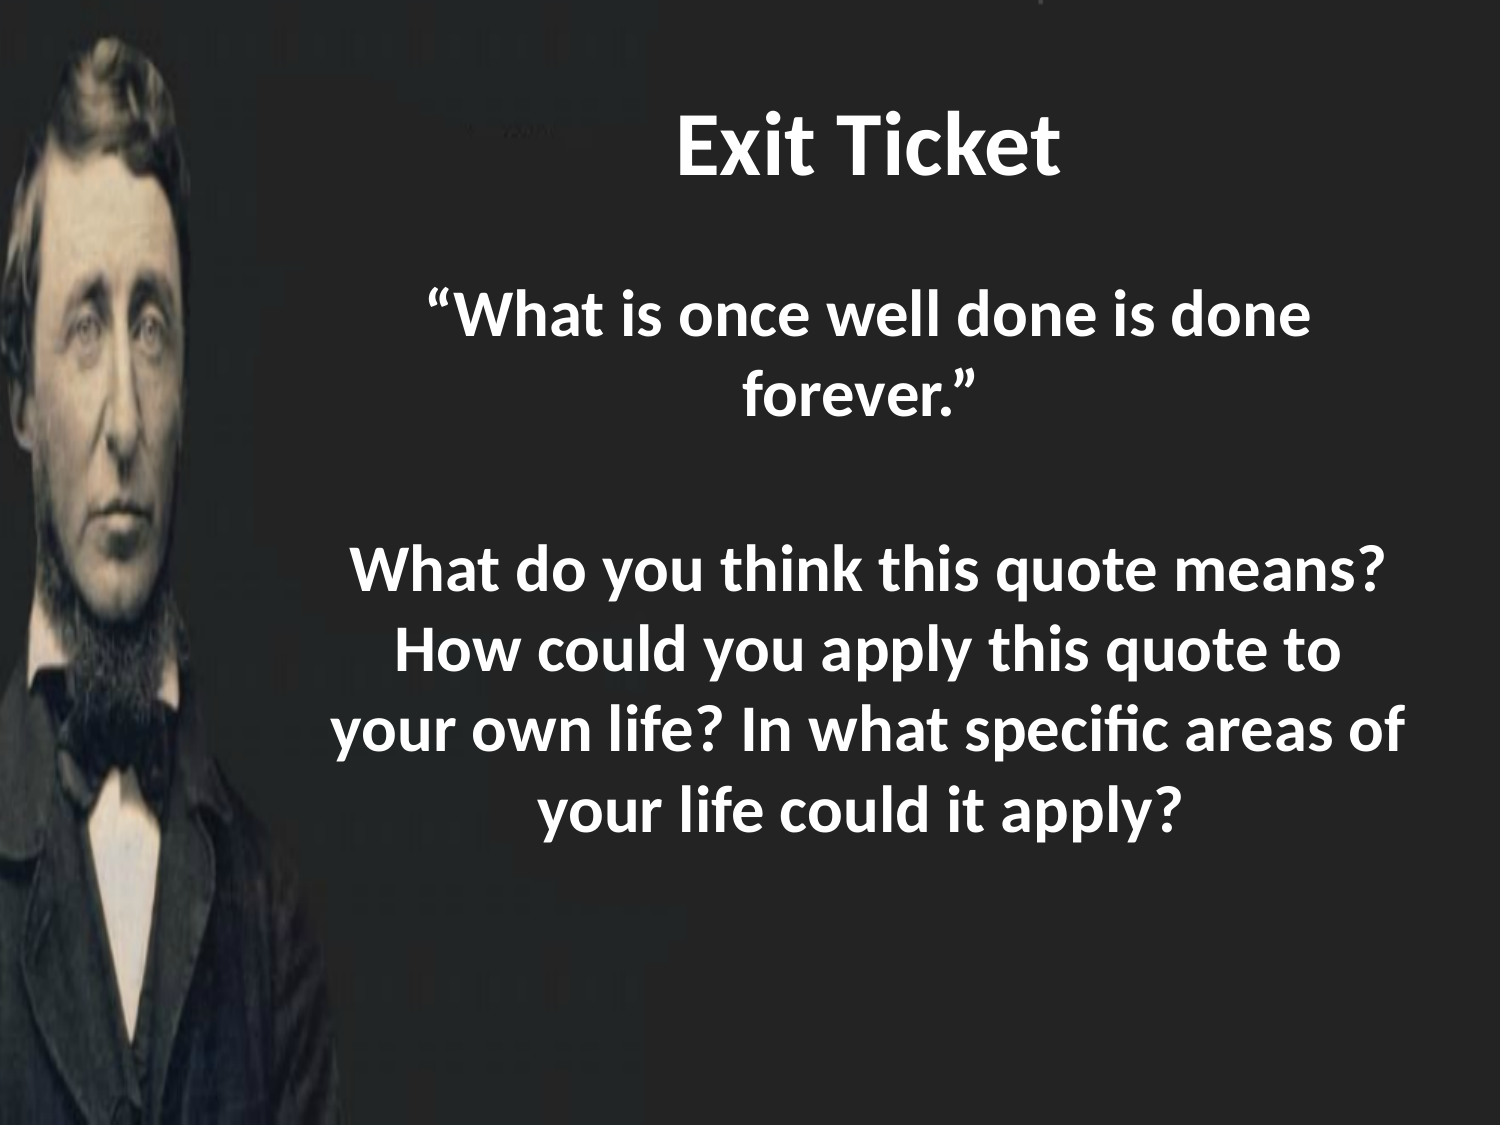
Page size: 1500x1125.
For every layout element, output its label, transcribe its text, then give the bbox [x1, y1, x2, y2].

list “What is once well done is done forever.” What do you think this quote means? How could you apply this quote to your own life? In what specific areas of your life could it apply? [312, 262, 1425, 1100]
title Exit Ticket [312, 45, 1425, 233]
picture [0, 0, 1500, 1125]
